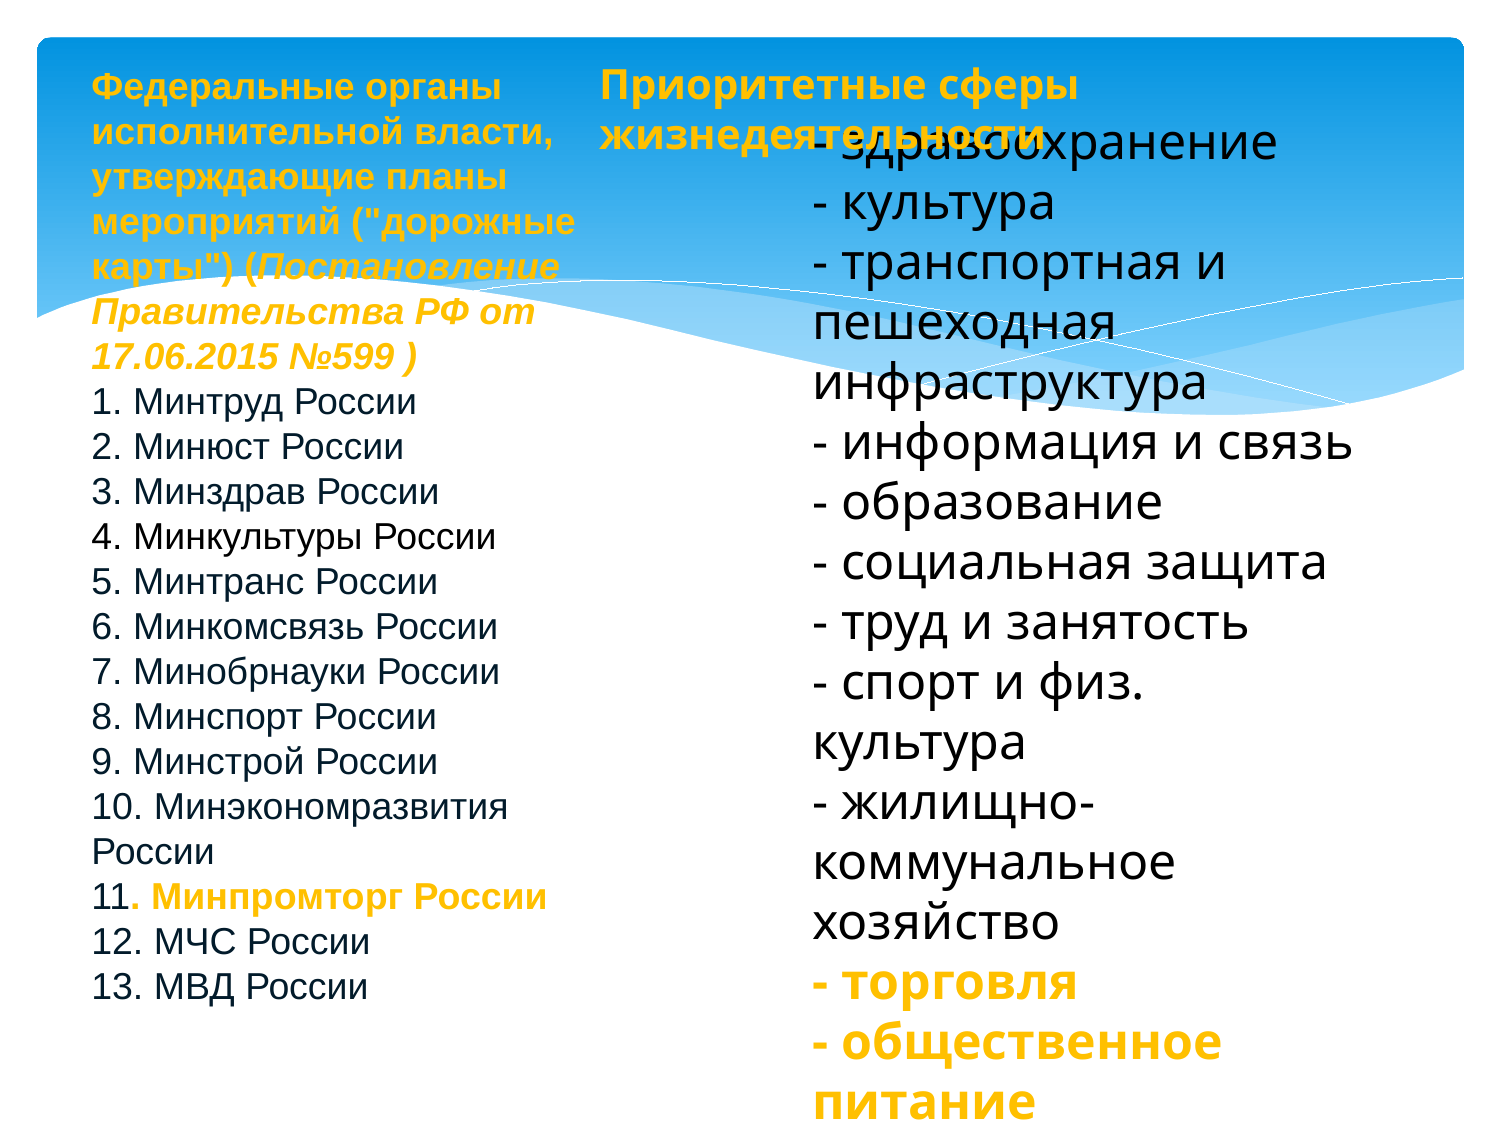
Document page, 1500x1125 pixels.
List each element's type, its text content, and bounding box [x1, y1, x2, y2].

text_box - здравоохранение - культура - транспортная и пешеходная инфраструктура - информация и связь - образование - социальная защита - труд и занятость - спорт и физ. культура - жилищно-коммунальное хозяйство - торговля - общественное питание - бытовое обслуживание [797, 165, 1376, 1125]
text_box Федеральные органы исполнительной власти, утверждающие планы мероприятий ("дорожные карты") (Постановление Правительства РФ от 17.06.2015 №599 ) 1. Минтруд России 2. Минюст России 3. Минздрав России 4. Минкультуры России 5. Минтранс России 6. Минкомсвязь России 7. Минобрнауки России 8. Минспорт России 9. Минстрой России 10. Минэкономразвития России 11. Минпромторг России 12. МЧС России 13. МВД России [76, 54, 656, 1060]
text_box Приоритетные сферы жизнедеятельности [584, 50, 1459, 165]
